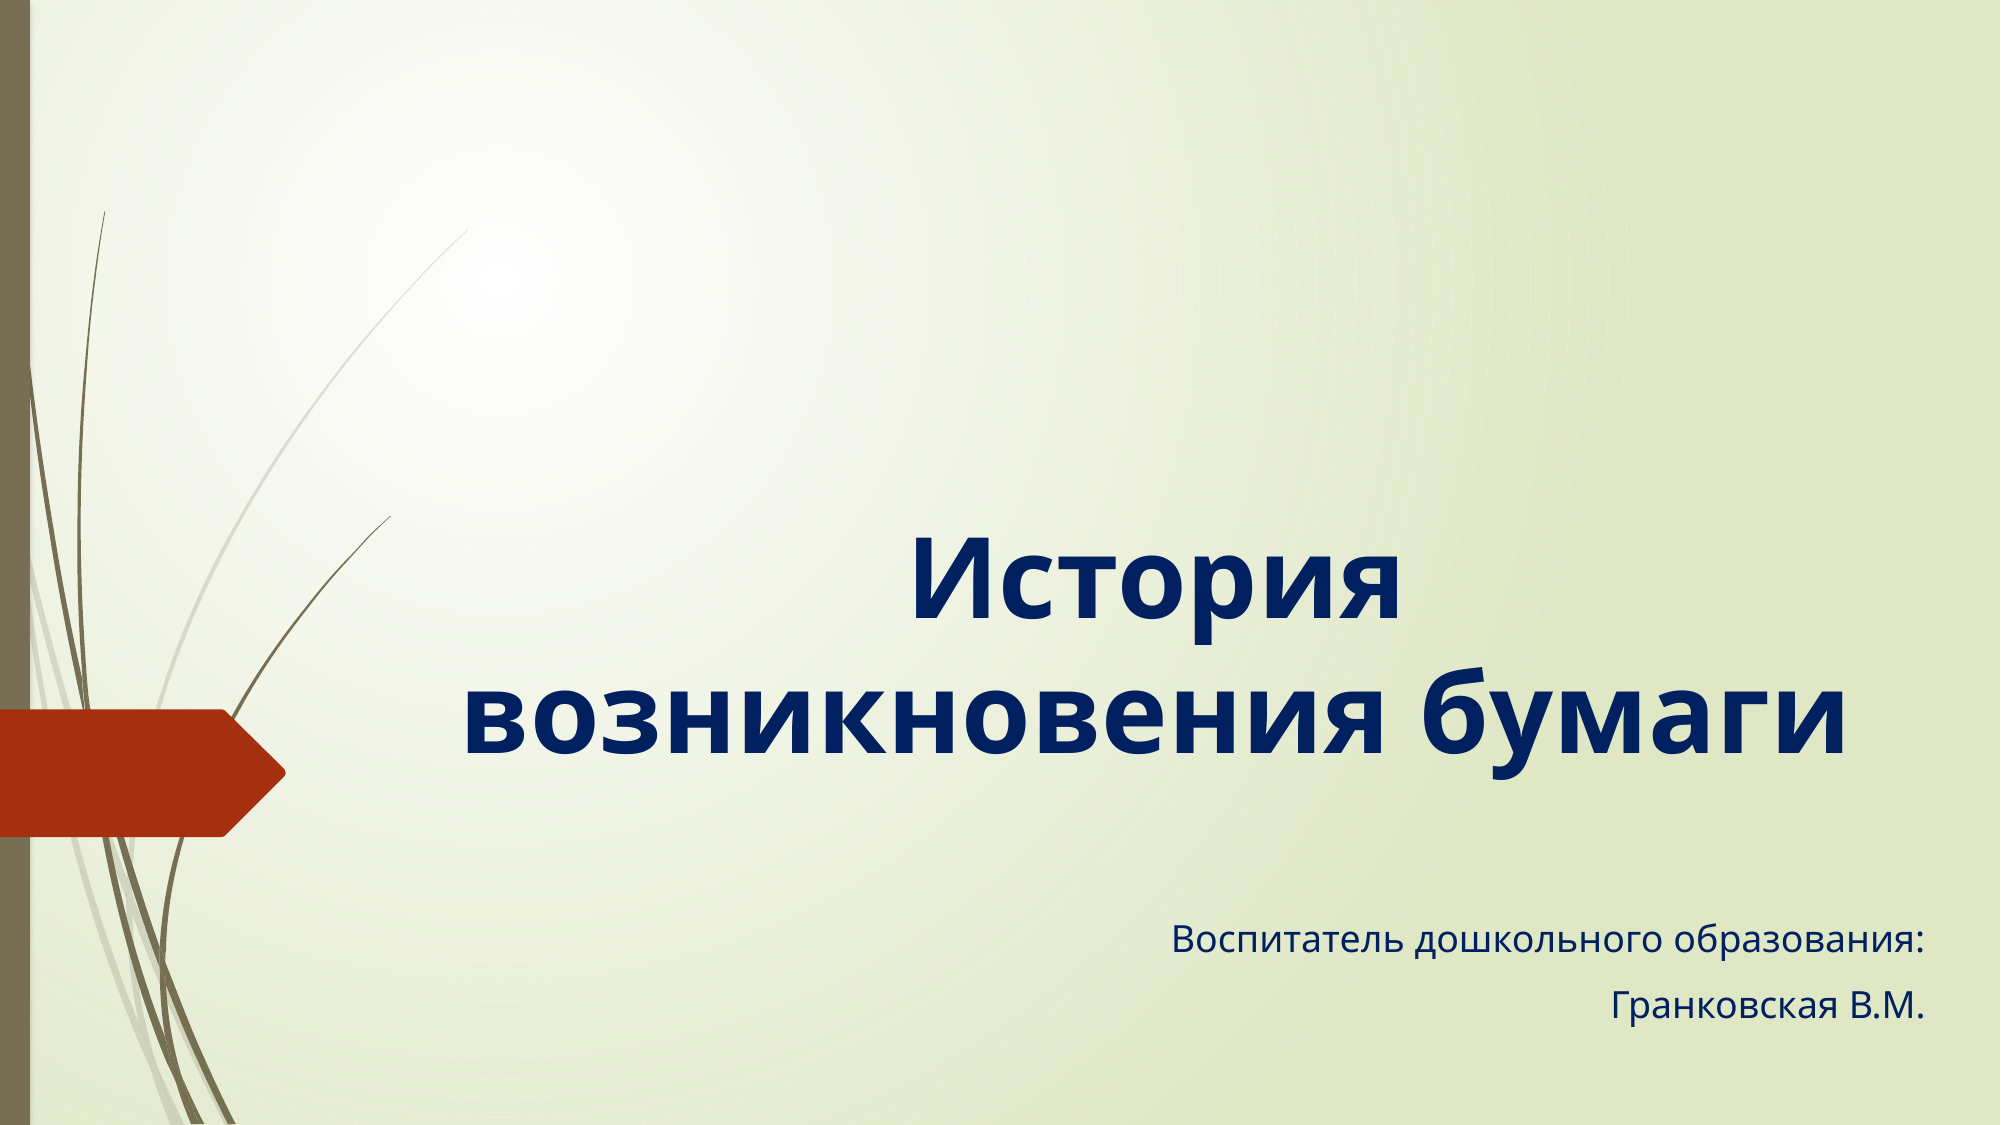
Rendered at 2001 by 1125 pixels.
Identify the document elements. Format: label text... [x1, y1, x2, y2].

title История возникновения бумаги [424, 412, 1888, 784]
subtitle Воспитатель дошкольного образования: Гранковская В.М. [809, 907, 1941, 1062]
